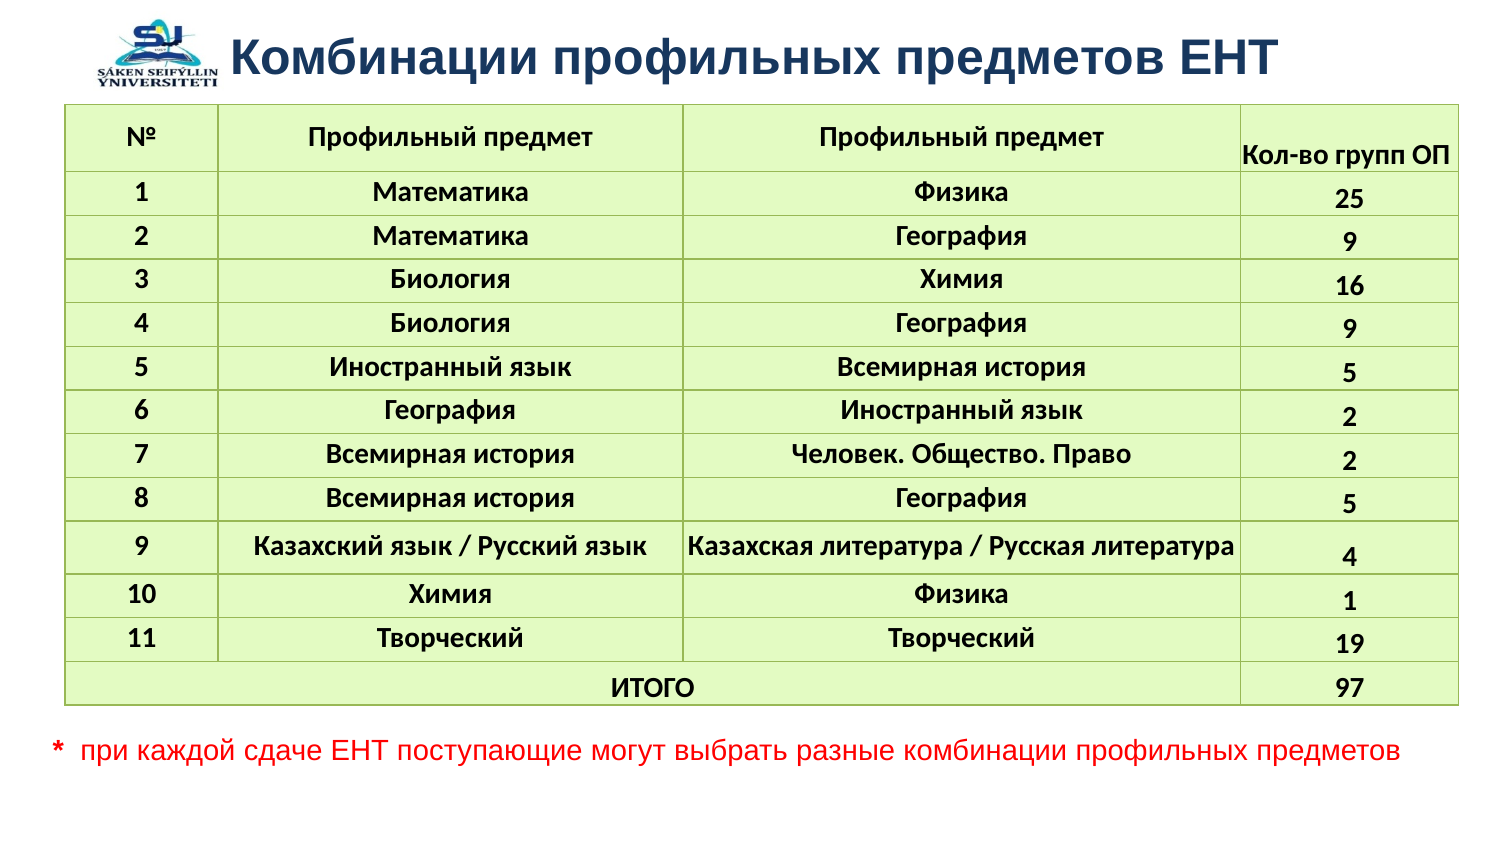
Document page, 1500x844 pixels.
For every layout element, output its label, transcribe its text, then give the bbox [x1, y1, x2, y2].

table_cell Всемирная история [219, 478, 682, 520]
table_cell 6 [66, 391, 217, 433]
table_cell 8 [66, 478, 217, 520]
table_cell Казахская литература / Русская литература [684, 522, 1240, 573]
table_cell География [684, 478, 1240, 520]
table_cell Всемирная история [684, 347, 1240, 389]
table_cell 1 [1241, 575, 1458, 617]
table_header Профильный предмет [219, 105, 682, 171]
table_cell Иностранный язык [219, 347, 682, 389]
table_cell Физика [684, 172, 1240, 215]
table_cell 97 [1241, 662, 1458, 704]
table_cell География [684, 303, 1240, 346]
picture [93, 11, 224, 92]
table_cell Химия [219, 575, 682, 617]
table_header № [66, 105, 217, 171]
table_cell География [219, 391, 682, 433]
table_header Кол-во групп ОП [1241, 105, 1458, 171]
table_header Профильный предмет [684, 105, 1240, 171]
table_cell Физика [684, 575, 1240, 617]
table_cell Человек. Общество. Право [684, 434, 1240, 477]
table_cell 4 [1241, 522, 1458, 573]
table_cell ИТОГО [66, 662, 1240, 704]
table_cell 25 [1241, 172, 1458, 215]
table_cell 3 [66, 260, 217, 302]
text_box * при каждой сдаче ЕНТ поступающие могут выбрать разные комбинации профильных предметов [39, 707, 1473, 791]
table_cell 2 [66, 216, 217, 258]
table_cell Всемирная история [219, 434, 682, 477]
table_cell 9 [1241, 216, 1458, 258]
table_cell 11 [66, 618, 217, 661]
table_cell 5 [1241, 478, 1458, 520]
table_cell Математика [219, 172, 682, 215]
table_cell 2 [1241, 391, 1458, 433]
table_cell 2 [1241, 434, 1458, 477]
table_cell 9 [66, 522, 217, 573]
table_cell География [684, 216, 1240, 258]
table_cell 5 [1241, 347, 1458, 389]
table_cell Иностранный язык [684, 391, 1240, 433]
table_cell Биология [219, 303, 682, 346]
table_cell 16 [1241, 260, 1458, 302]
table_cell 7 [66, 434, 217, 477]
table_cell Биология [219, 260, 682, 302]
table_cell 4 [66, 303, 217, 346]
table_cell 1 [66, 172, 217, 215]
table_cell 5 [66, 347, 217, 389]
table_cell 9 [1241, 303, 1458, 346]
table_cell Математика [219, 216, 682, 258]
table_cell Творческий [684, 618, 1240, 661]
table_cell Химия [684, 260, 1240, 302]
table_cell Творческий [219, 618, 682, 661]
table_cell 10 [66, 575, 217, 617]
table_cell 19 [1241, 618, 1458, 661]
text_box Комбинации профильных предметов ЕНТ [224, 12, 1390, 96]
table_cell Казахский язык / Русский язык [219, 522, 682, 573]
